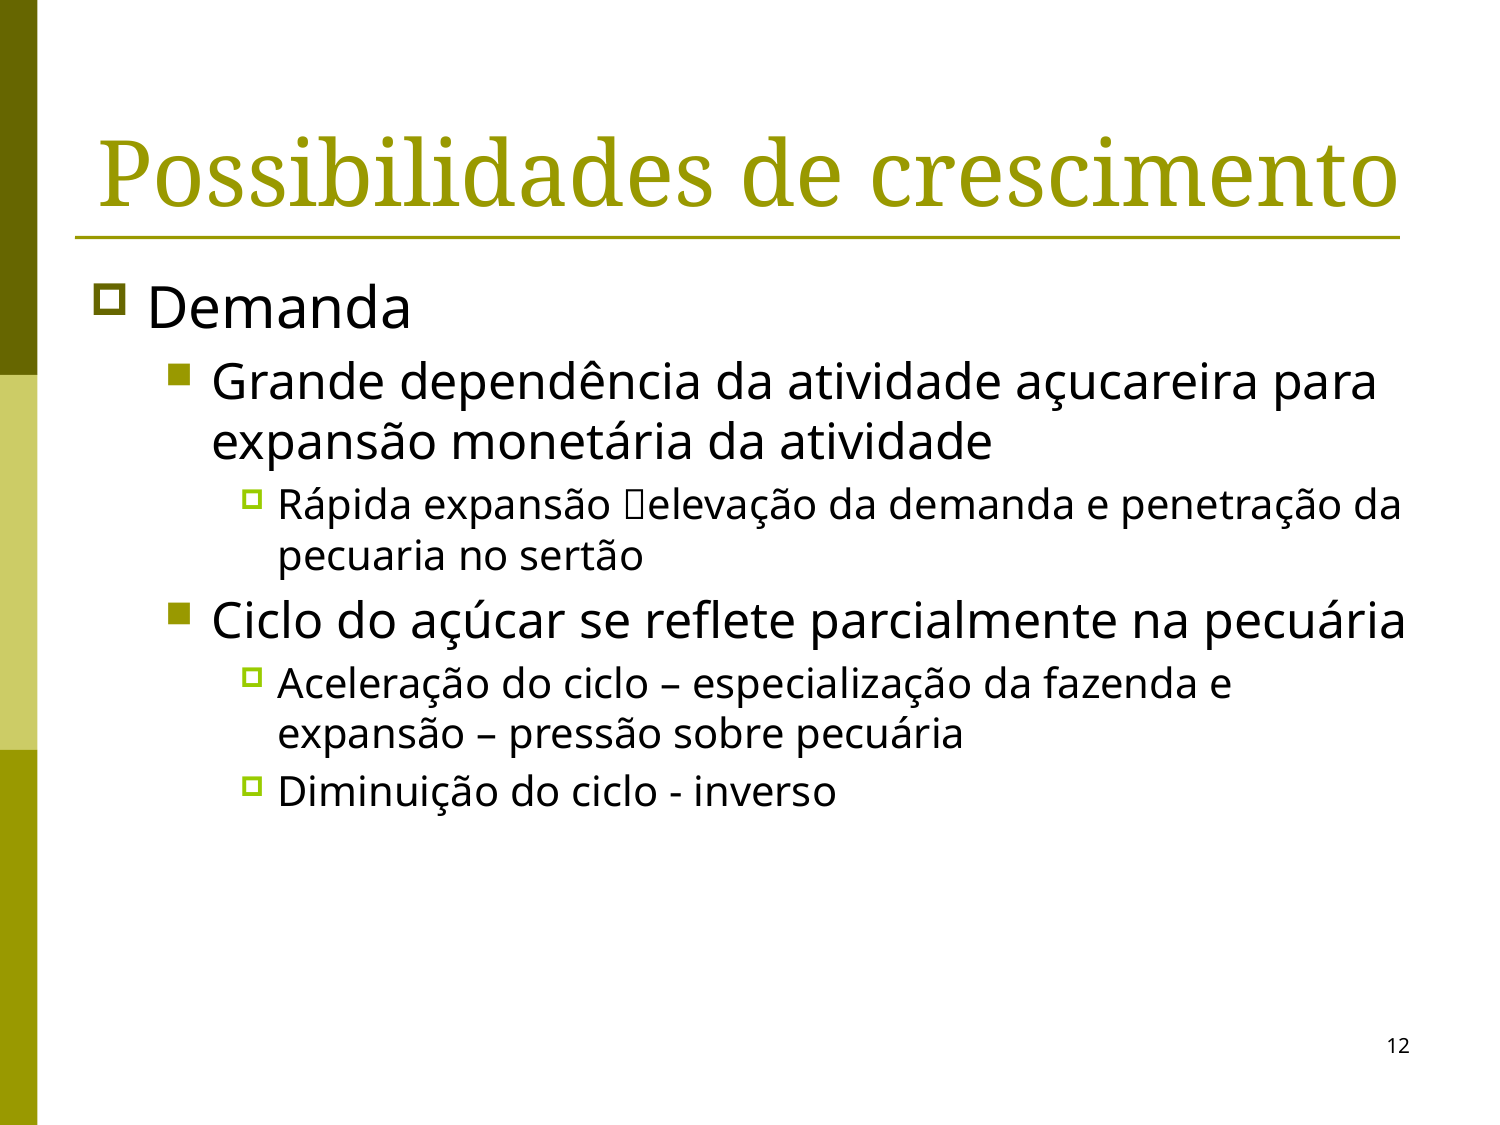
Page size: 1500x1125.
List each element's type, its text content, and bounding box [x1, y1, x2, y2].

slide_number 12 [1074, 1024, 1426, 1101]
title Possibilidades de crescimento [74, 45, 1426, 233]
list Demanda Grande dependência da atividade açucareira para expansão monetária da atividade Rápida expansão elevação da demanda e penetração da pecuaria no sertão Ciclo do açúcar se reflete parcialmente na pecuária Aceleração do ciclo – especialização da fazenda e expansão – pressão sobre pecuária Diminuição do ciclo - inverso [74, 262, 1426, 1006]
